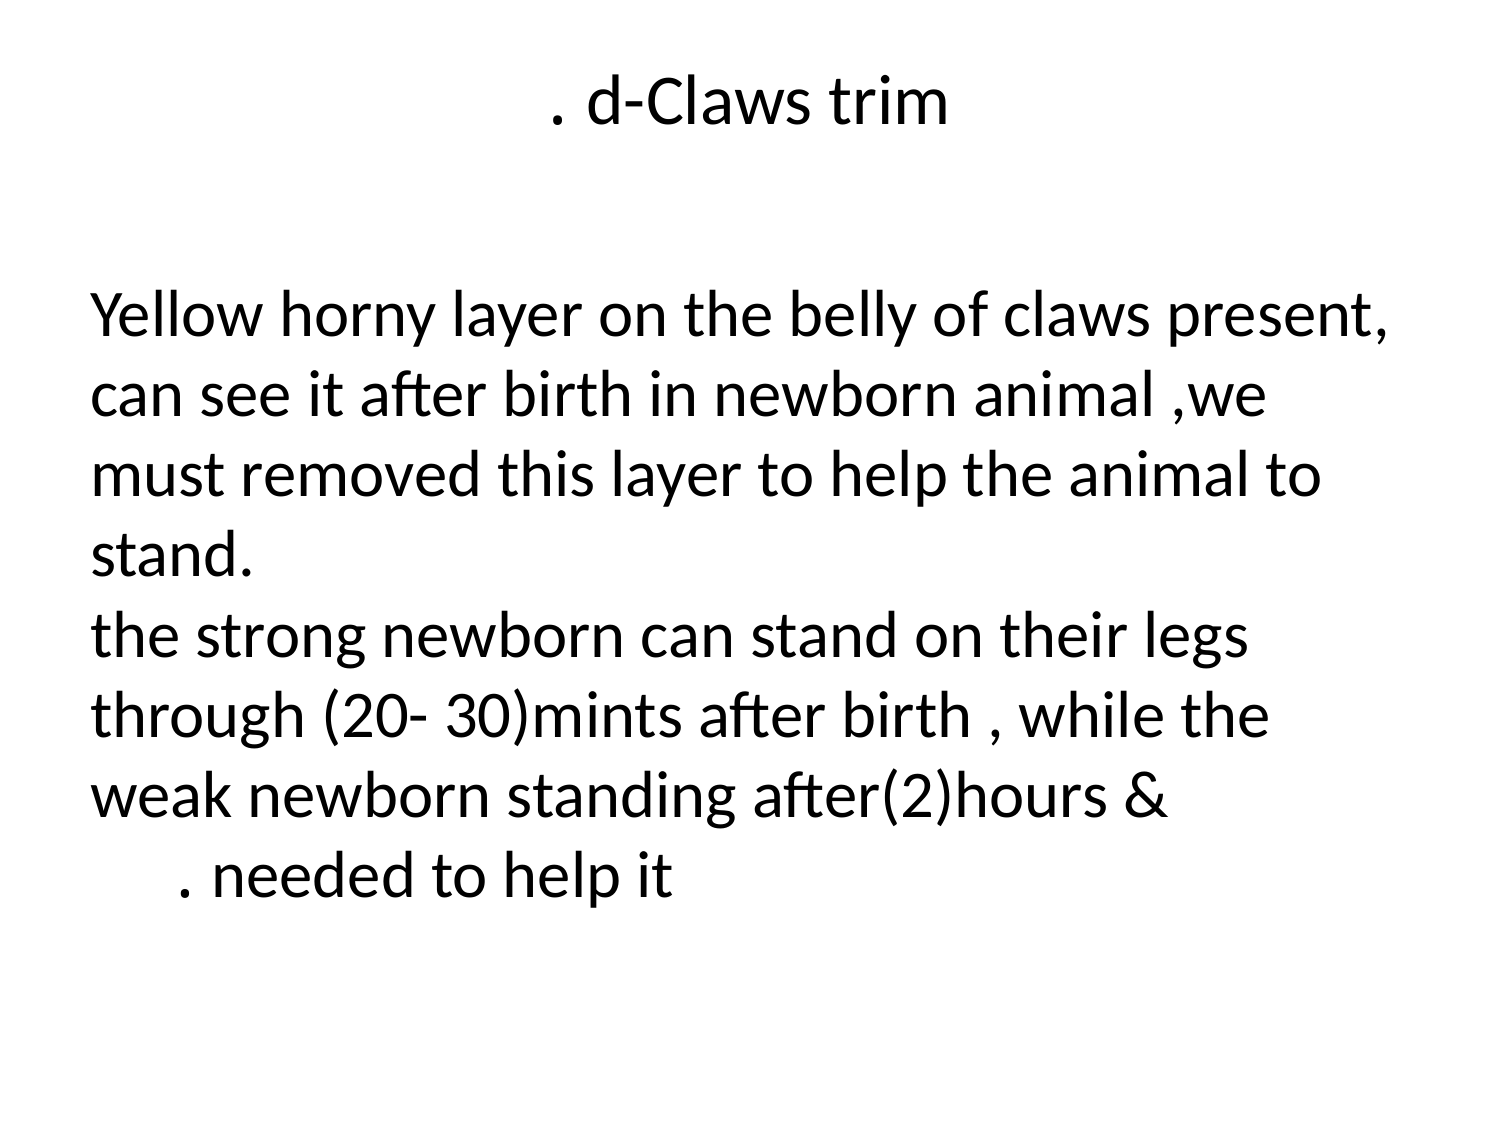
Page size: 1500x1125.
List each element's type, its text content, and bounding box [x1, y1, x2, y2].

list Yellow horny layer on the belly of claws present, can see it after birth in newborn animal ,we must removed this layer to help the animal to stand. the strong newborn can stand on their legs through (20- 30)mints after birth , while the weak newborn standing after(2)hours & needed to help it . [75, 262, 1425, 1005]
title d-Claws trim . [75, 45, 1425, 233]
